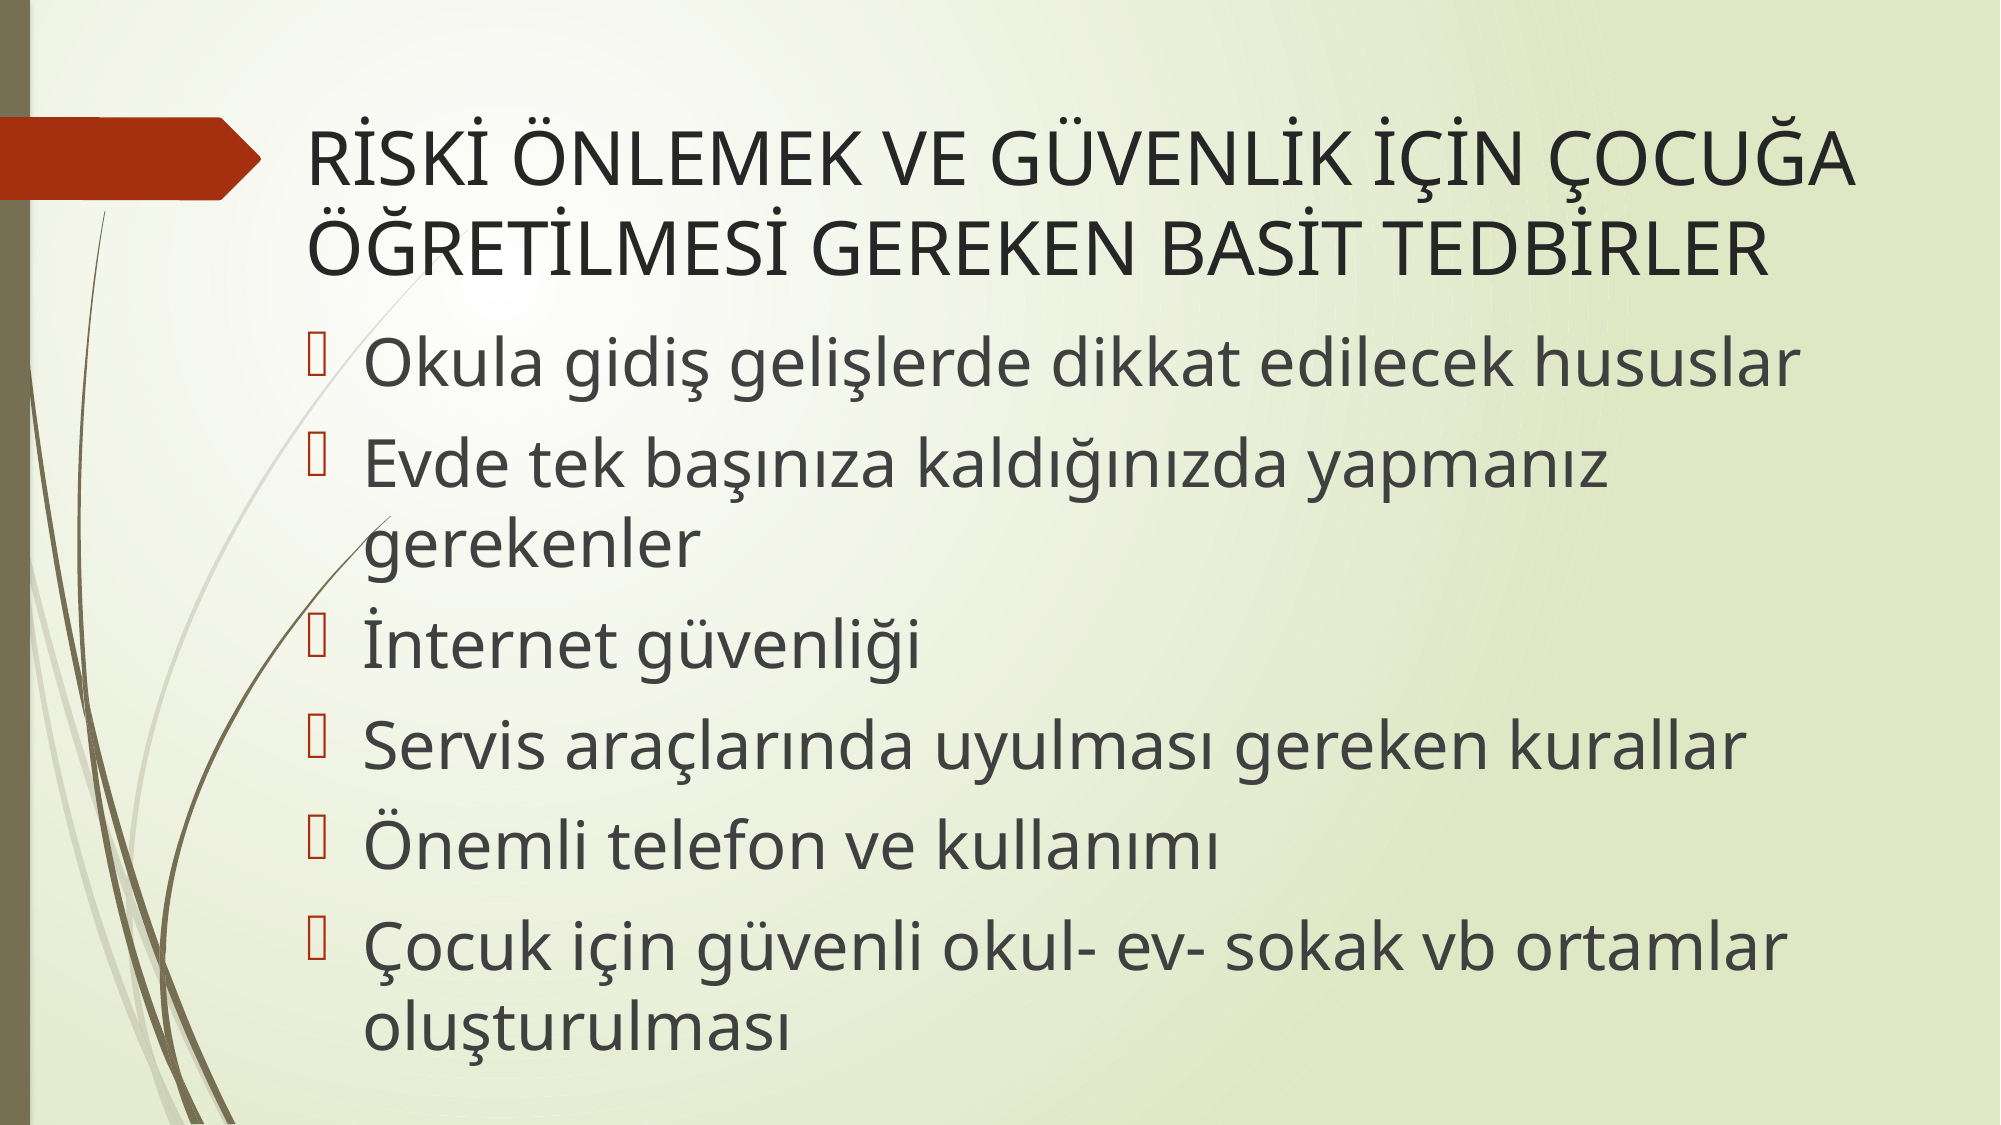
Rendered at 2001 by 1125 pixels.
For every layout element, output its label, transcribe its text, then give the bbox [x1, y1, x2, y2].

list Okula gidiş gelişlerde dikkat edilecek hususlar Evde tek başınıza kaldığınızda yapmanız gerekenler İnternet güvenliği Servis araçlarında uyulması gereken kurallar Önemli telefon ve kullanımı Çocuk için güvenli okul- ev- sokak vb ortamlar oluşturulması [290, 312, 1888, 1075]
title RİSKİ ÖNLEMEK VE GÜVENLİK İÇİN ÇOCUĞA ÖĞRETİLMESİ GEREKEN BASİT TEDBİRLER [290, 102, 1888, 312]
